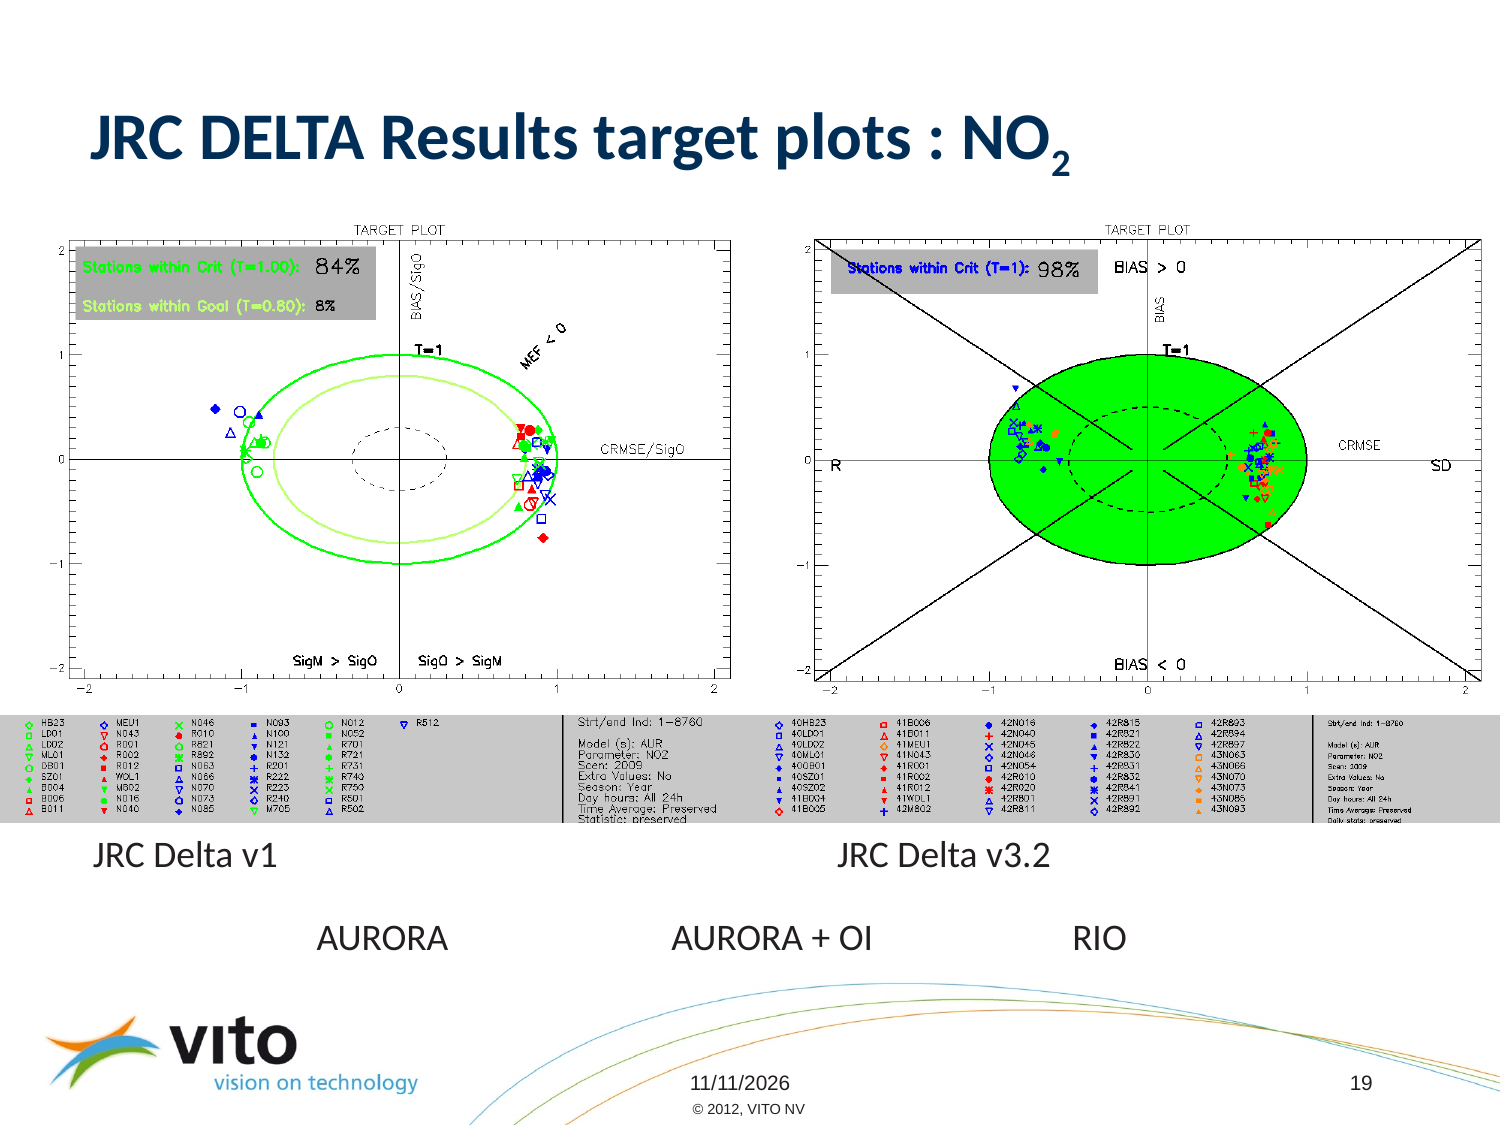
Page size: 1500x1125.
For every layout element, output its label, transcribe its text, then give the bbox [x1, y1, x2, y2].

text_box RIO [1057, 905, 1142, 965]
text_box JRC Delta v3.2 [822, 833, 1066, 882]
text_box AURORA + OI [656, 905, 889, 965]
picture [0, 0, 1500, 1125]
text_box JRC Delta v1 [78, 833, 294, 882]
text_box AURORA [301, 905, 464, 965]
title JRC DELTA Results target plots : NO2 [74, 44, 1426, 219]
